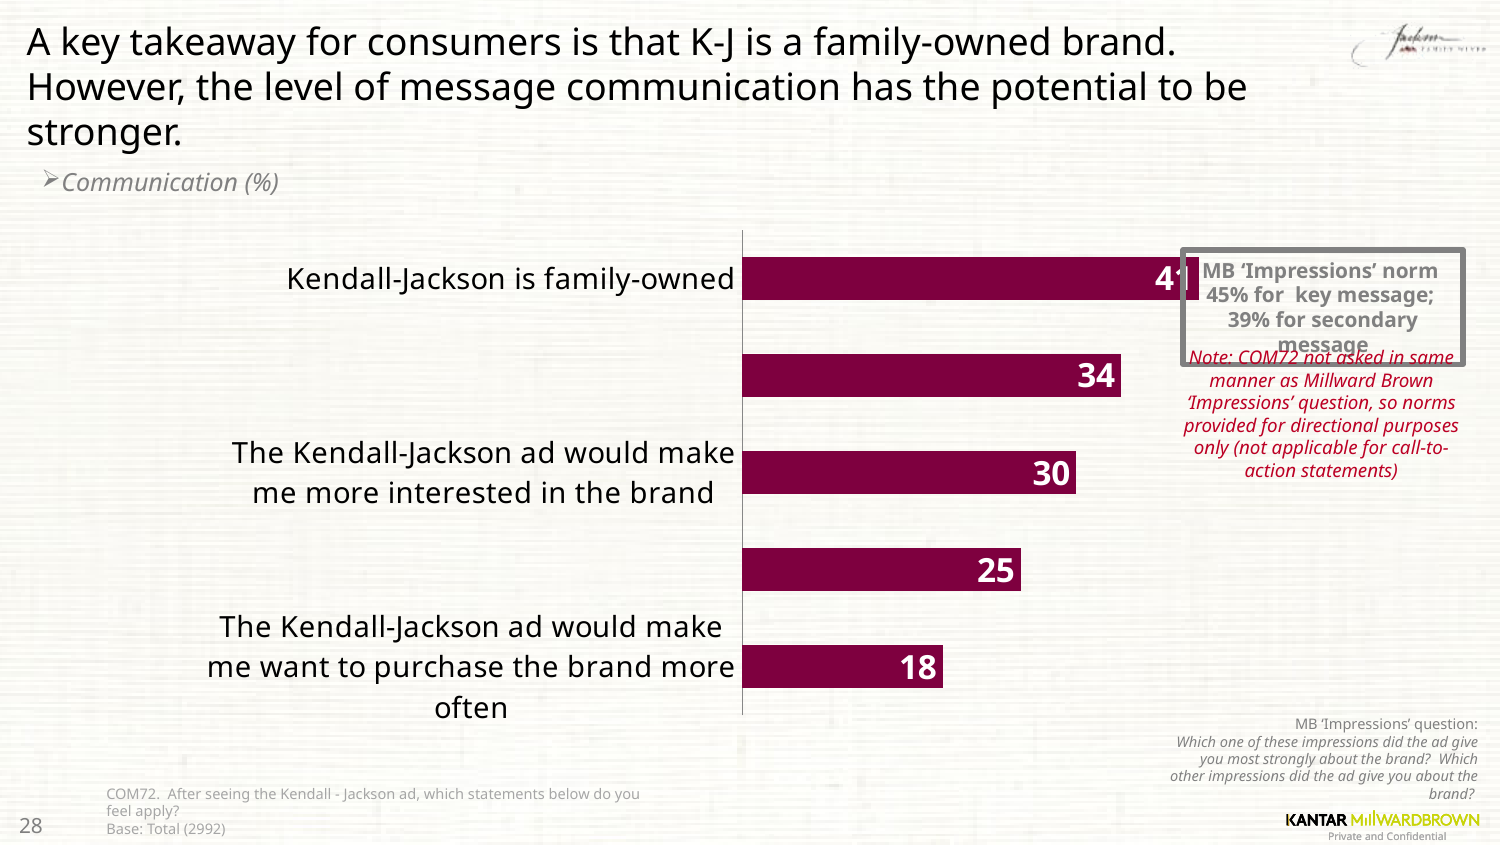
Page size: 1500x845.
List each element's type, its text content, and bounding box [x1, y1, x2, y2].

slide_number 28 [0, 808, 62, 845]
title A key takeaway for consumers is that K-J is a family-owned brand. However, the level of message communication has the potential to be stronger. [26, 40, 1326, 132]
chart [205, 183, 1280, 748]
picture [0, 0, 1500, 845]
text_box MB ‘Impressions’ norm 45% for key message; 39% for secondary message [1285, 249, 1463, 338]
text_box MB ‘Impressions’ question: Which one of these impressions did the ad give you most strongly about the brand? Which other impressions did the ad give you about the brand? [1153, 707, 1493, 810]
text_box Note: COM72 not asked in same manner as Millward Brown ‘Impressions’ question, so norms provided for directional purposes only (not applicable for call-to-action statements) [1285, 338, 1474, 489]
text_box COM72. After seeing the Kendall - Jackson ad, which statements below do you feel apply? Base: Total (2992) [91, 777, 669, 845]
list Communication (%) [26, 158, 1326, 222]
